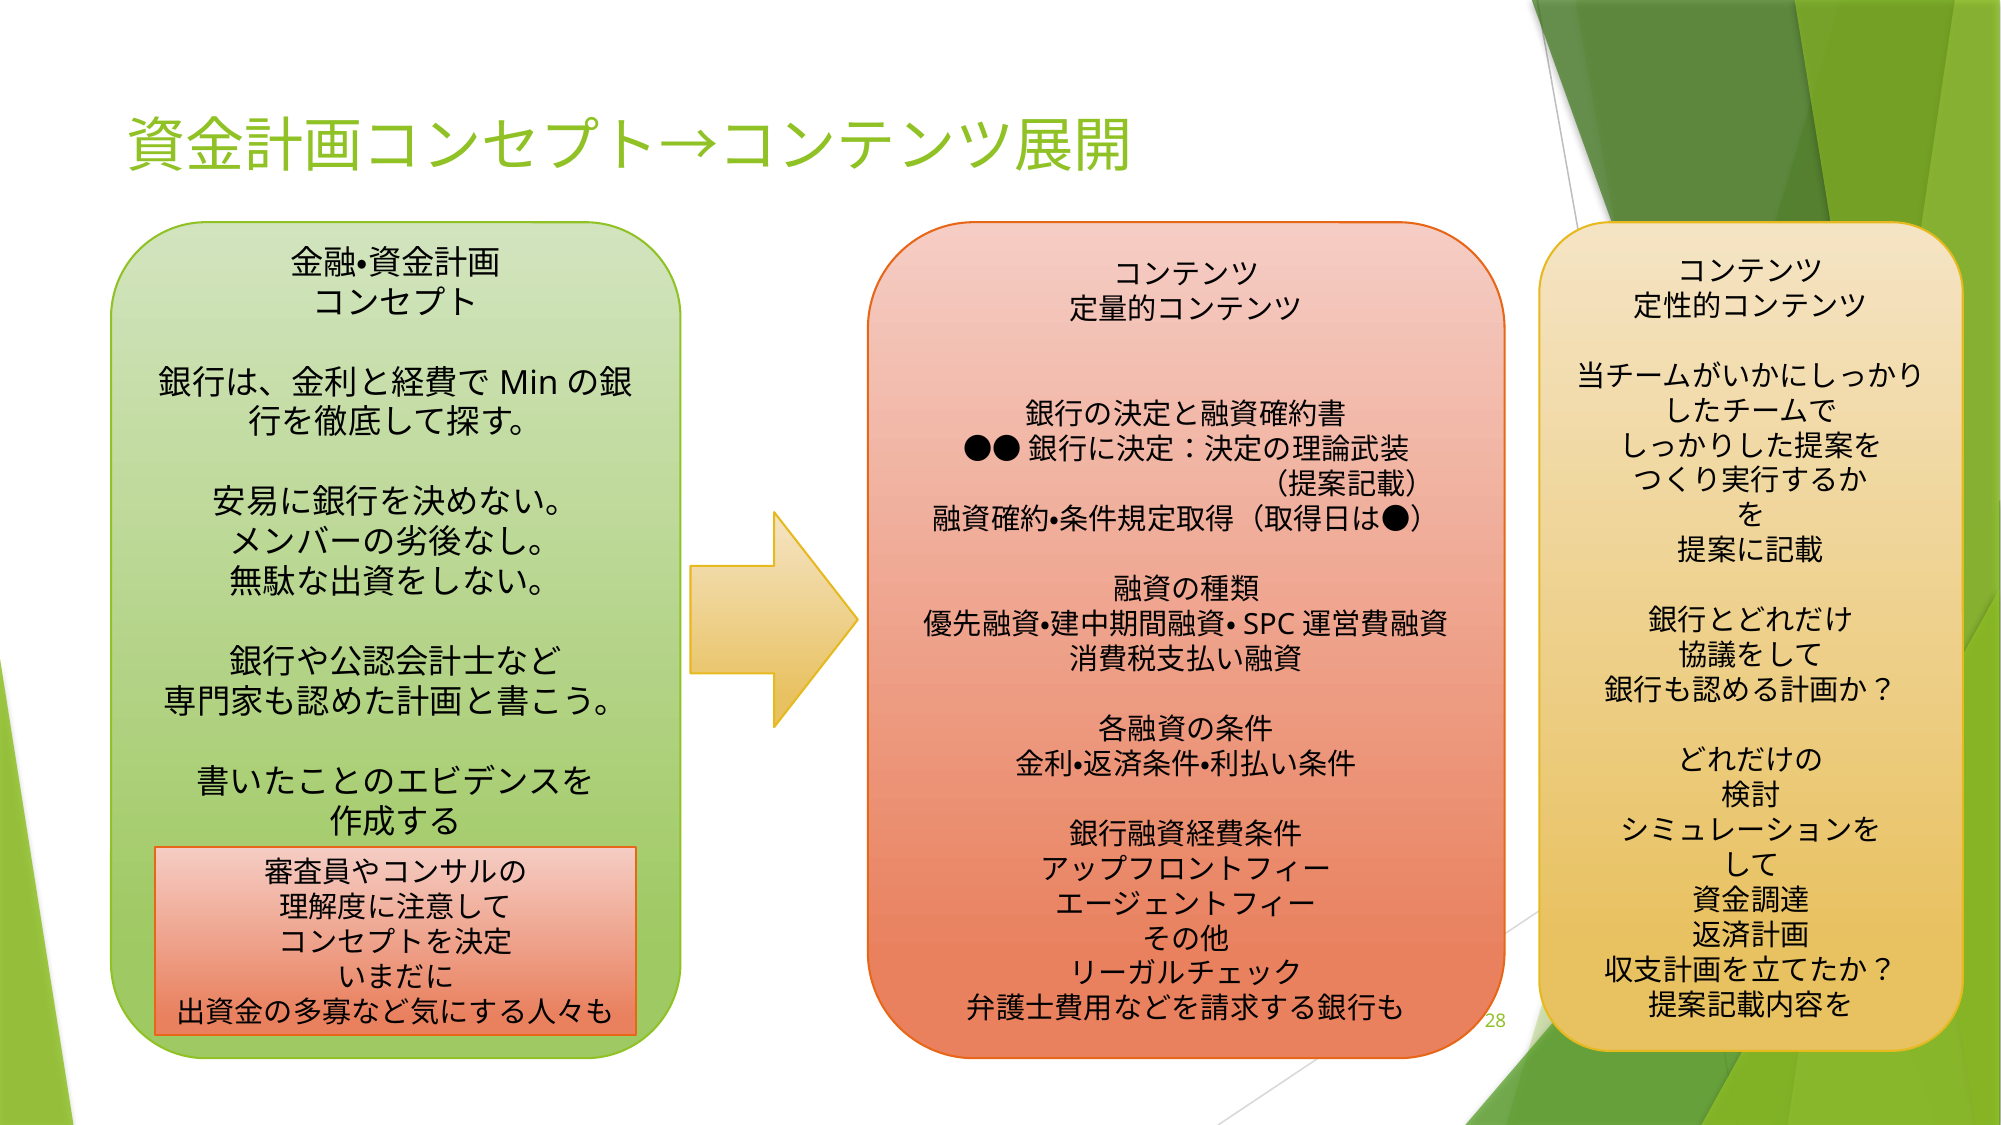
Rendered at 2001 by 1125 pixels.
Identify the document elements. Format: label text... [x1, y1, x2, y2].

text_box 審査員やコンサルの 理解度に注意して コンセプトを決定 いまだに 出資金の多寡など気にする人々も [154, 846, 637, 1036]
text_box コンテンツ 定性的コンテンツ 当チームがいかにしっかりしたチームで しっかりした提案を つくり実行するか を 提案に記載 銀行とどれだけ 協議をして 銀行も認める計画か？ どれだけの 検討 シミュレーションを して 資金調達 返済計画 収支計画を立てたか？ 提案記載内容を [1538, 221, 1964, 1052]
text_box コンテンツ 定量的コンテンツ 銀行の決定と融資確約書 ●●銀行に決定：決定の理論武装 （提案記載） 融資確約・条件規定取得（取得日は●） 融資の種類 優先融資・建中期間融資・SPC運営費融資 消費税支払い融資 各融資の条件 金利・返済条件・利払い条件 銀行融資経費条件 アップフロントフィー エージェントフィー その他 リーガルチェック 弁護士費用などを請求する銀行も [866, 221, 1506, 1060]
slide_number 28 [1442, 991, 1522, 1051]
title 資金計画コンセプト→コンテンツ展開 [111, 99, 1522, 187]
text_box 金融・資金計画 コンセプト 銀行は、金利と経費でMinの銀行を徹底して探す。 安易に銀行を決めない。 メンバーの劣後なし。 無駄な出資をしない。 銀行や公認会計士など 専門家も認めた計画と書こう。 書いたことのエビデンスを 作成する [109, 221, 682, 1060]
text_box [689, 511, 859, 729]
